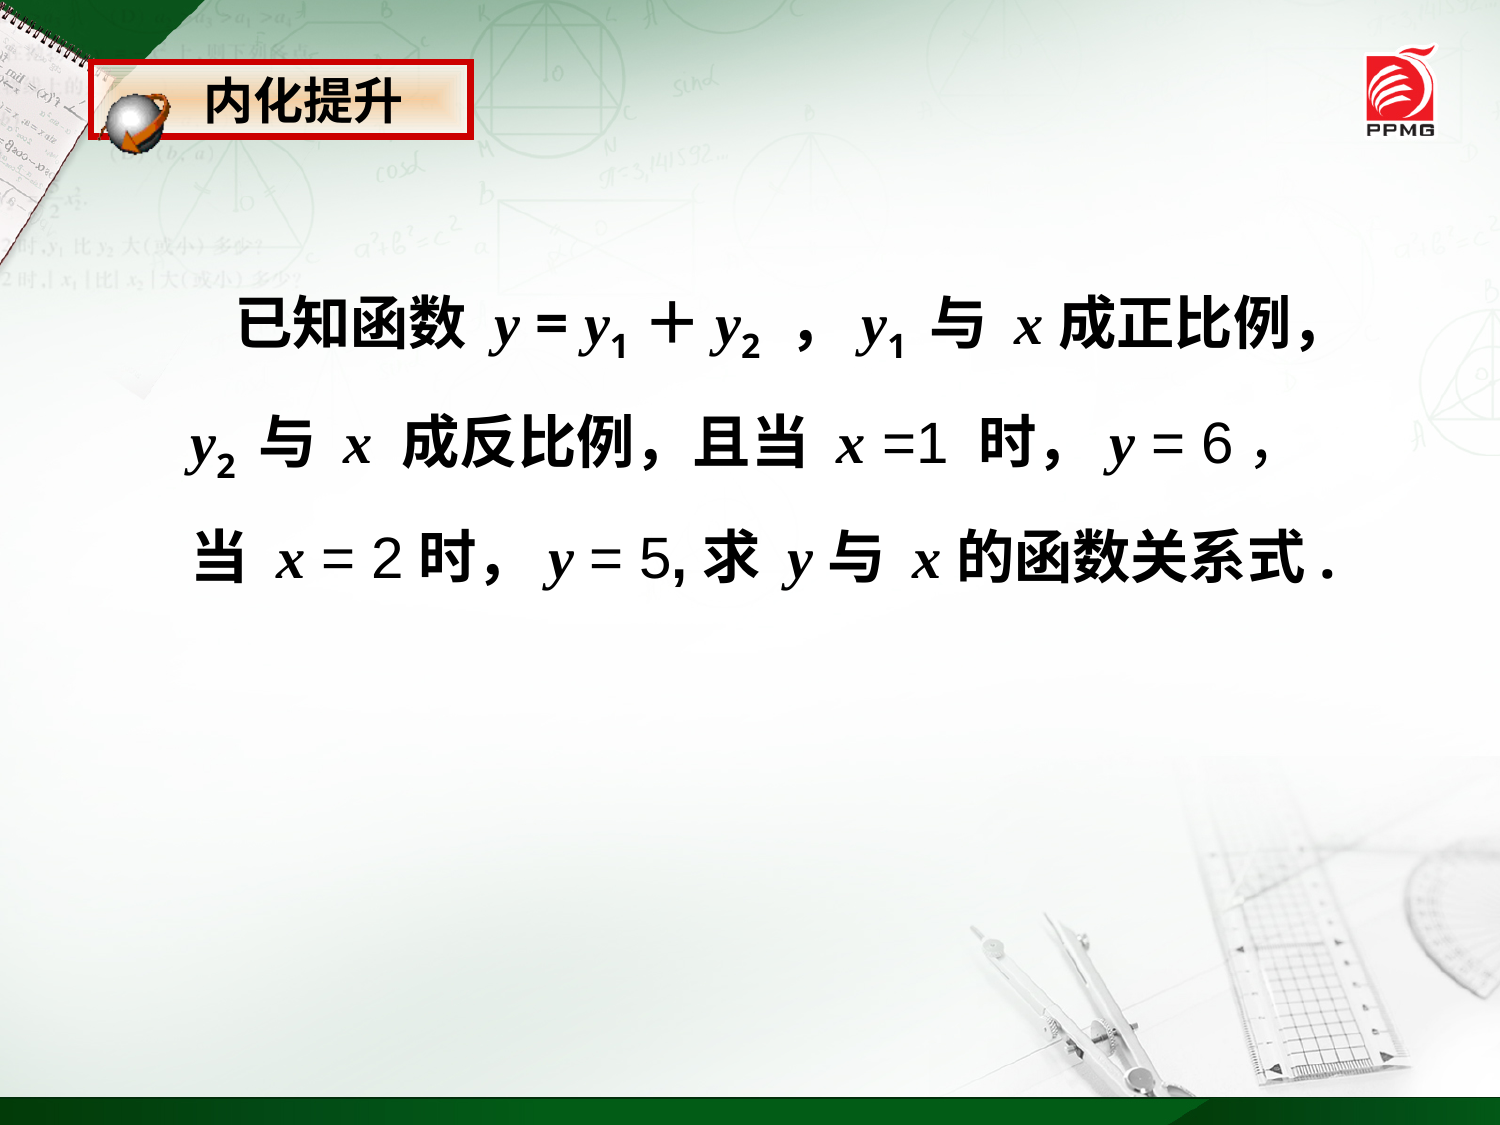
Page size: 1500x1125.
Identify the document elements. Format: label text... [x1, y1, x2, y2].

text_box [90, 53, 471, 167]
picture [0, 0, 1500, 1125]
text_box 已知函数 y = y1＋y2 ，y1 与 x成正比例，y2 与 x 成反比例，且当 x =1 时，y = 6，当 x = 2时，y = 5,求 y与 x的函数关系式. [175, 238, 1324, 598]
